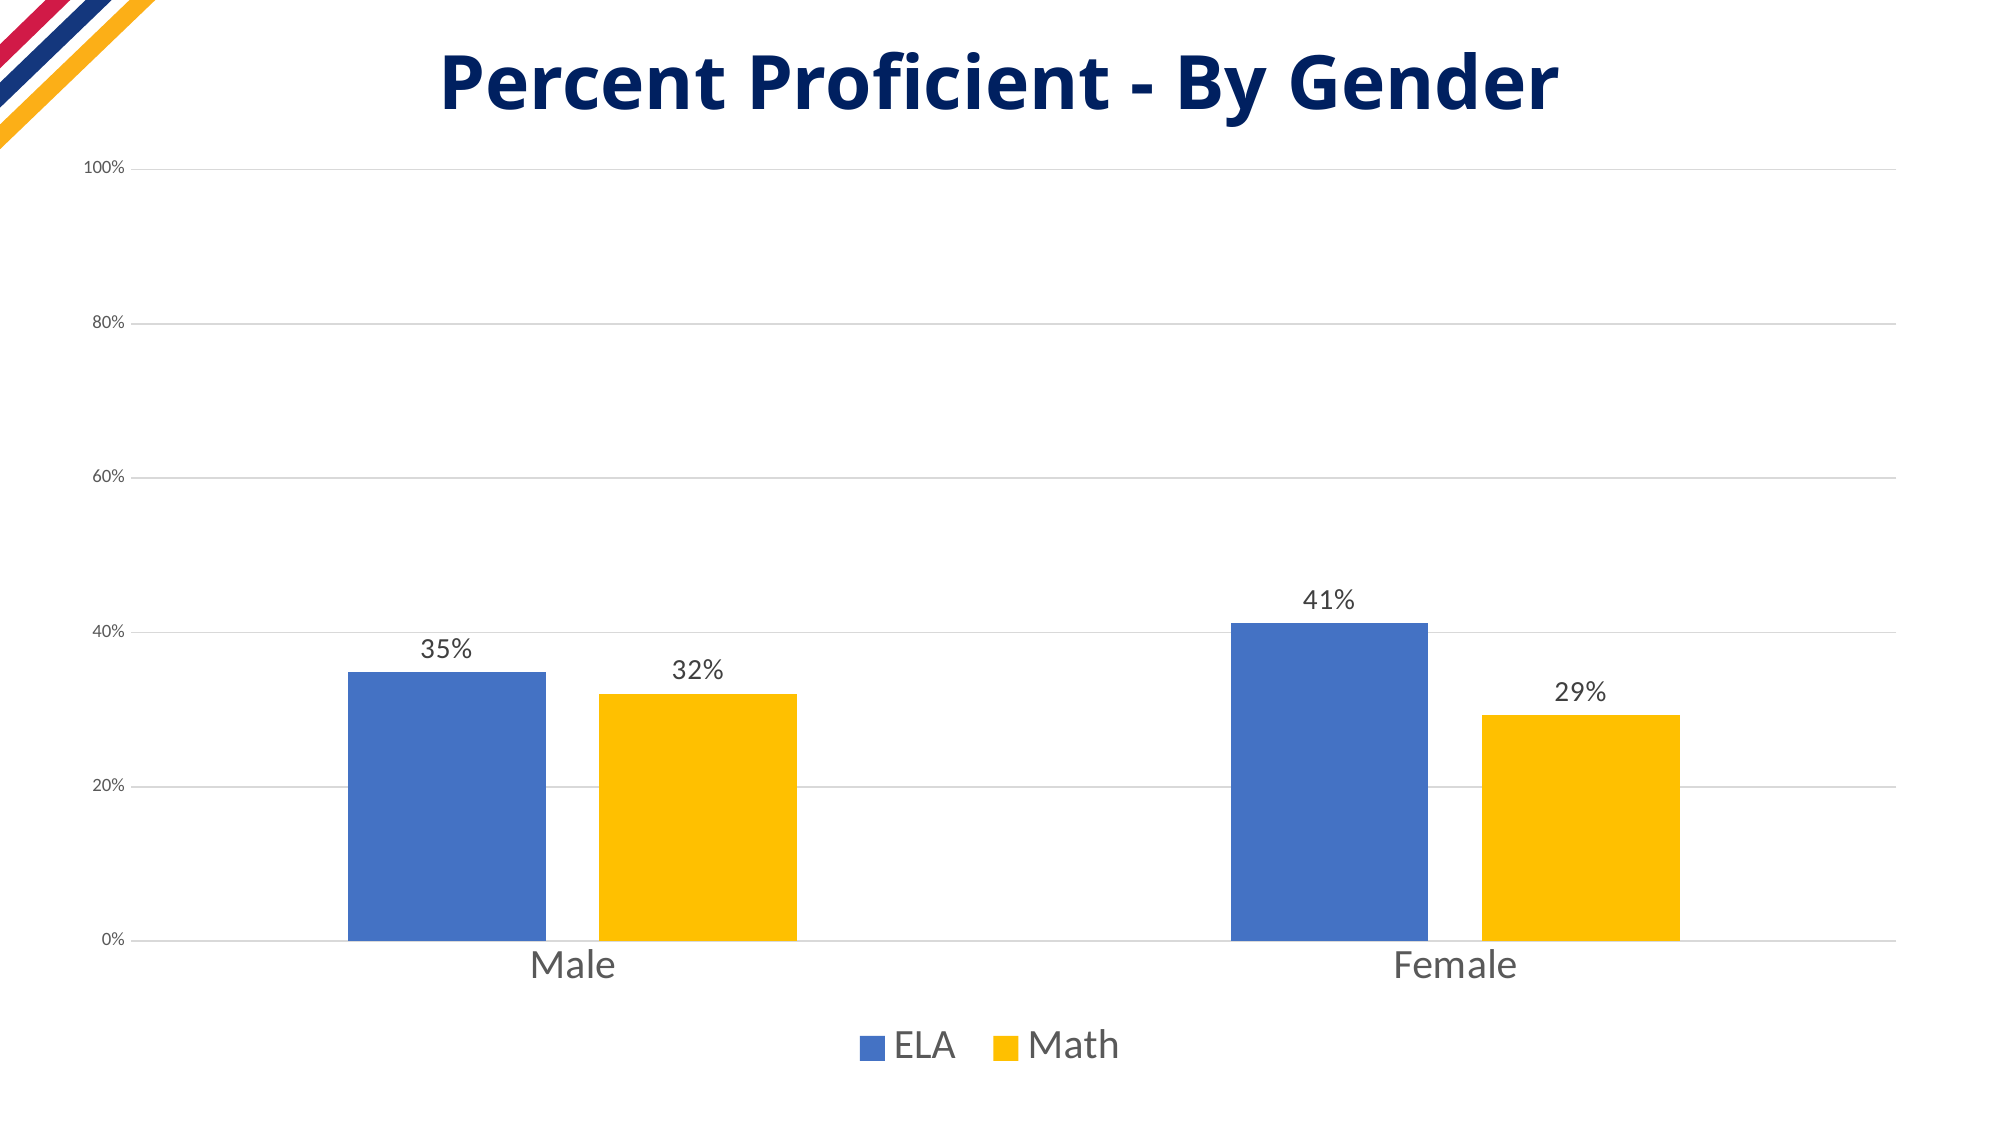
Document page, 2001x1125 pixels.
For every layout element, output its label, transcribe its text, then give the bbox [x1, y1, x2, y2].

chart [45, 141, 1935, 1078]
title Percent Proficient - By Gender [137, 0, 1863, 141]
